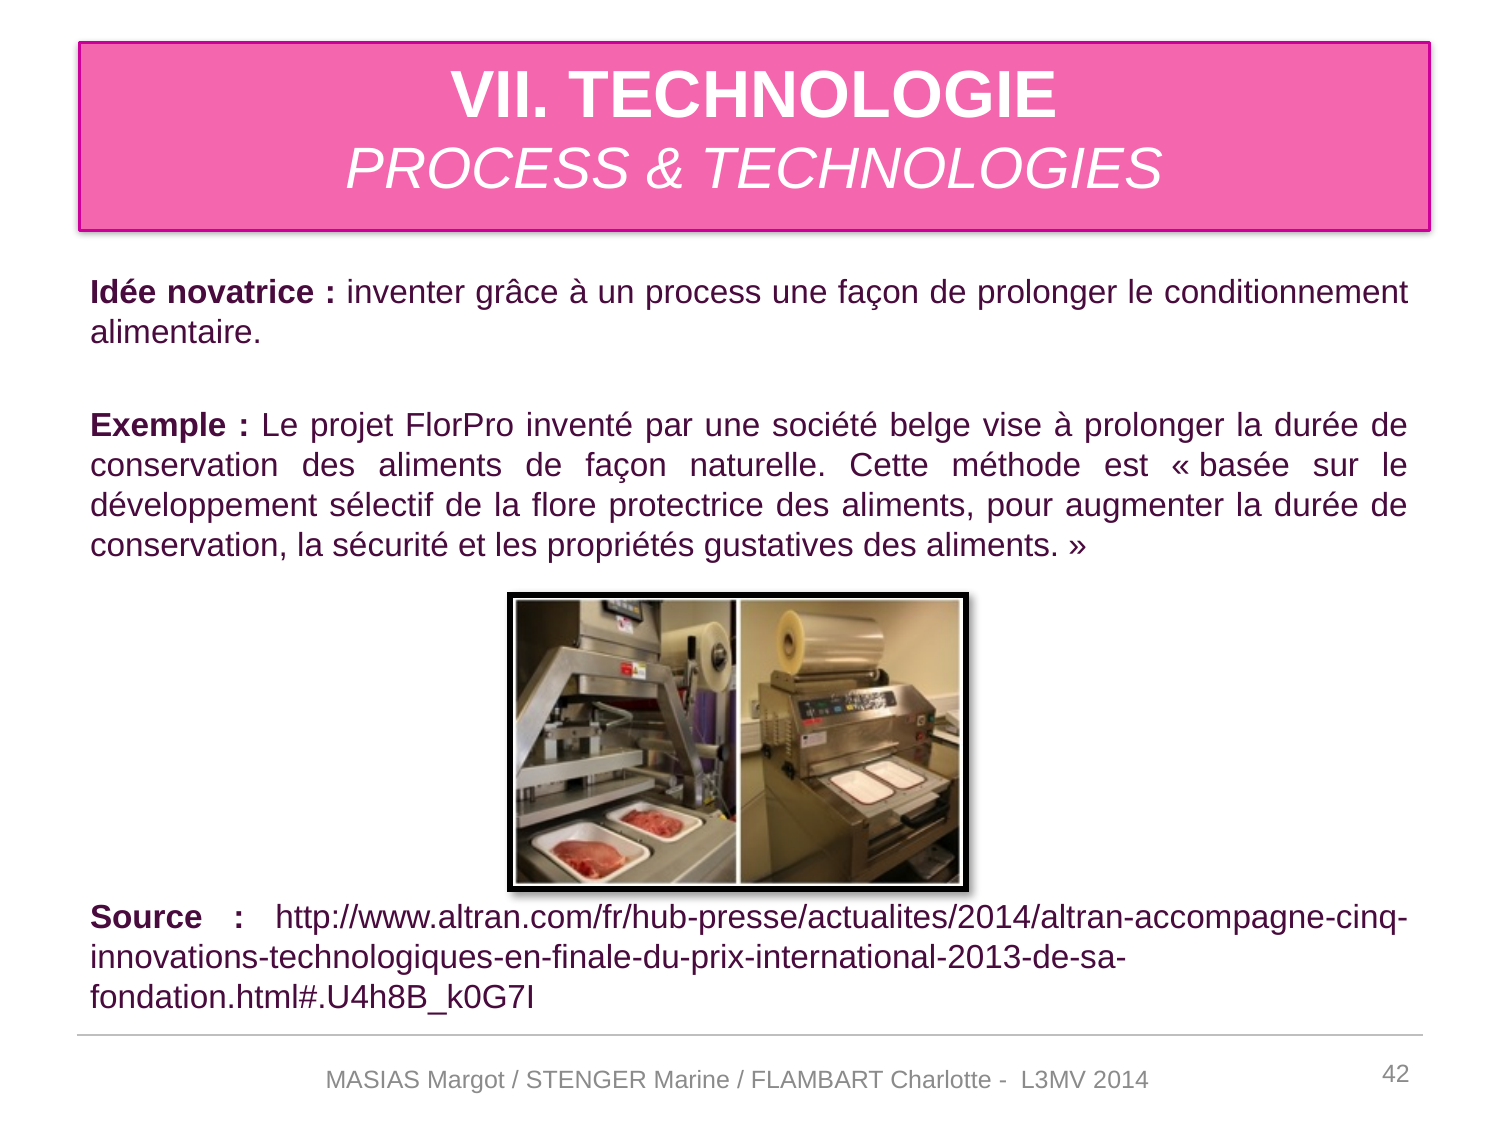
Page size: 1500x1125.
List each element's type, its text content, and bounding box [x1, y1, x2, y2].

picture [512, 597, 963, 887]
list Idée novatrice : inventer grâce à un process une façon de prolonger le conditionnement alimentaire. Exemple : Le projet FlorPro inventé par une société belge vise à prolonger la durée de conservation des aliments de façon naturelle. Cette méthode est « basée sur le développement sélectif de la flore protectrice des aliments, pour augmenter la durée de conservation, la sécurité et les propriétés gustatives des aliments. » Source : http://www.altran.com/fr/hub-presse/actualites/2014/altran-accompagne-cinq-innovations-technologiques-en-finale-du-prix-international-2013-de-sa-fondation.html#.U4h8B_k0G7I [75, 262, 1425, 1043]
footer MASIAS Margot / STENGER Marine / FLAMBART Charlotte - L3MV 2014 [230, 1058, 1247, 1099]
title VII. TECHNOLOGIE PROCESS & TECHNOLOGIES [79, 42, 1430, 231]
slide_number 42 [1074, 1042, 1425, 1103]
